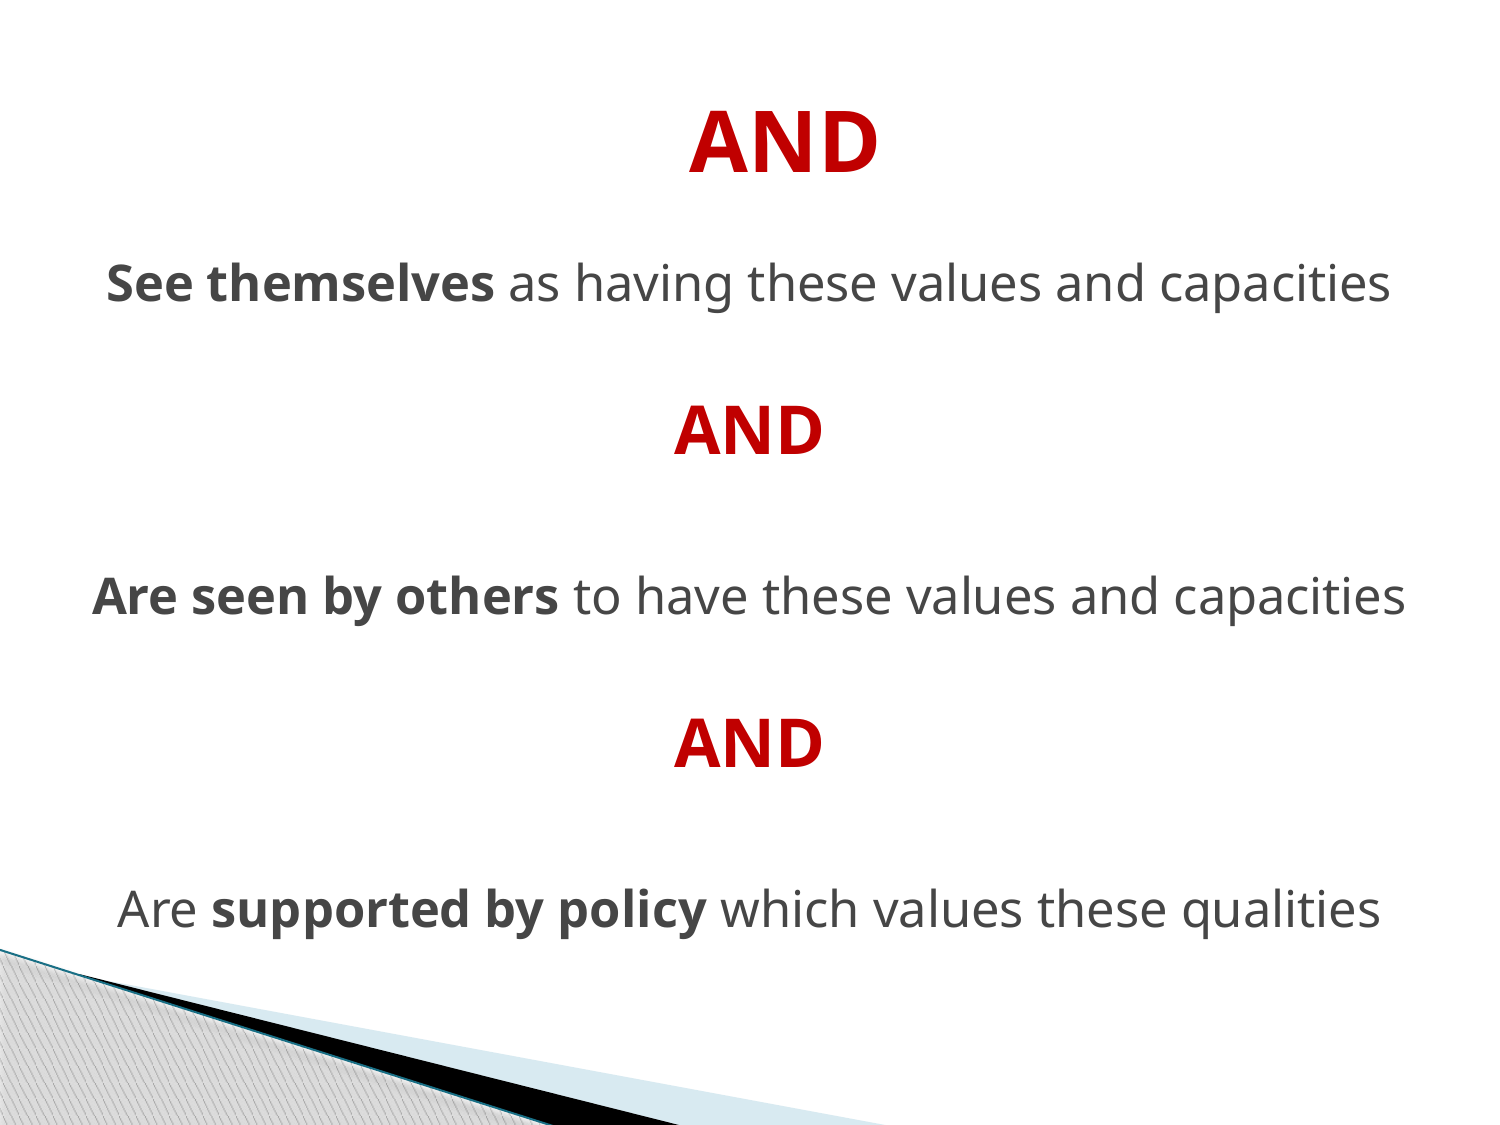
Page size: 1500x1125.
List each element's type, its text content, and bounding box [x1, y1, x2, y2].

list See themselves as having these values and capacities AND Are seen by others to have these values and capacities AND Are supported by policy which values these qualities [75, 243, 1425, 986]
title AND [75, 45, 1425, 233]
